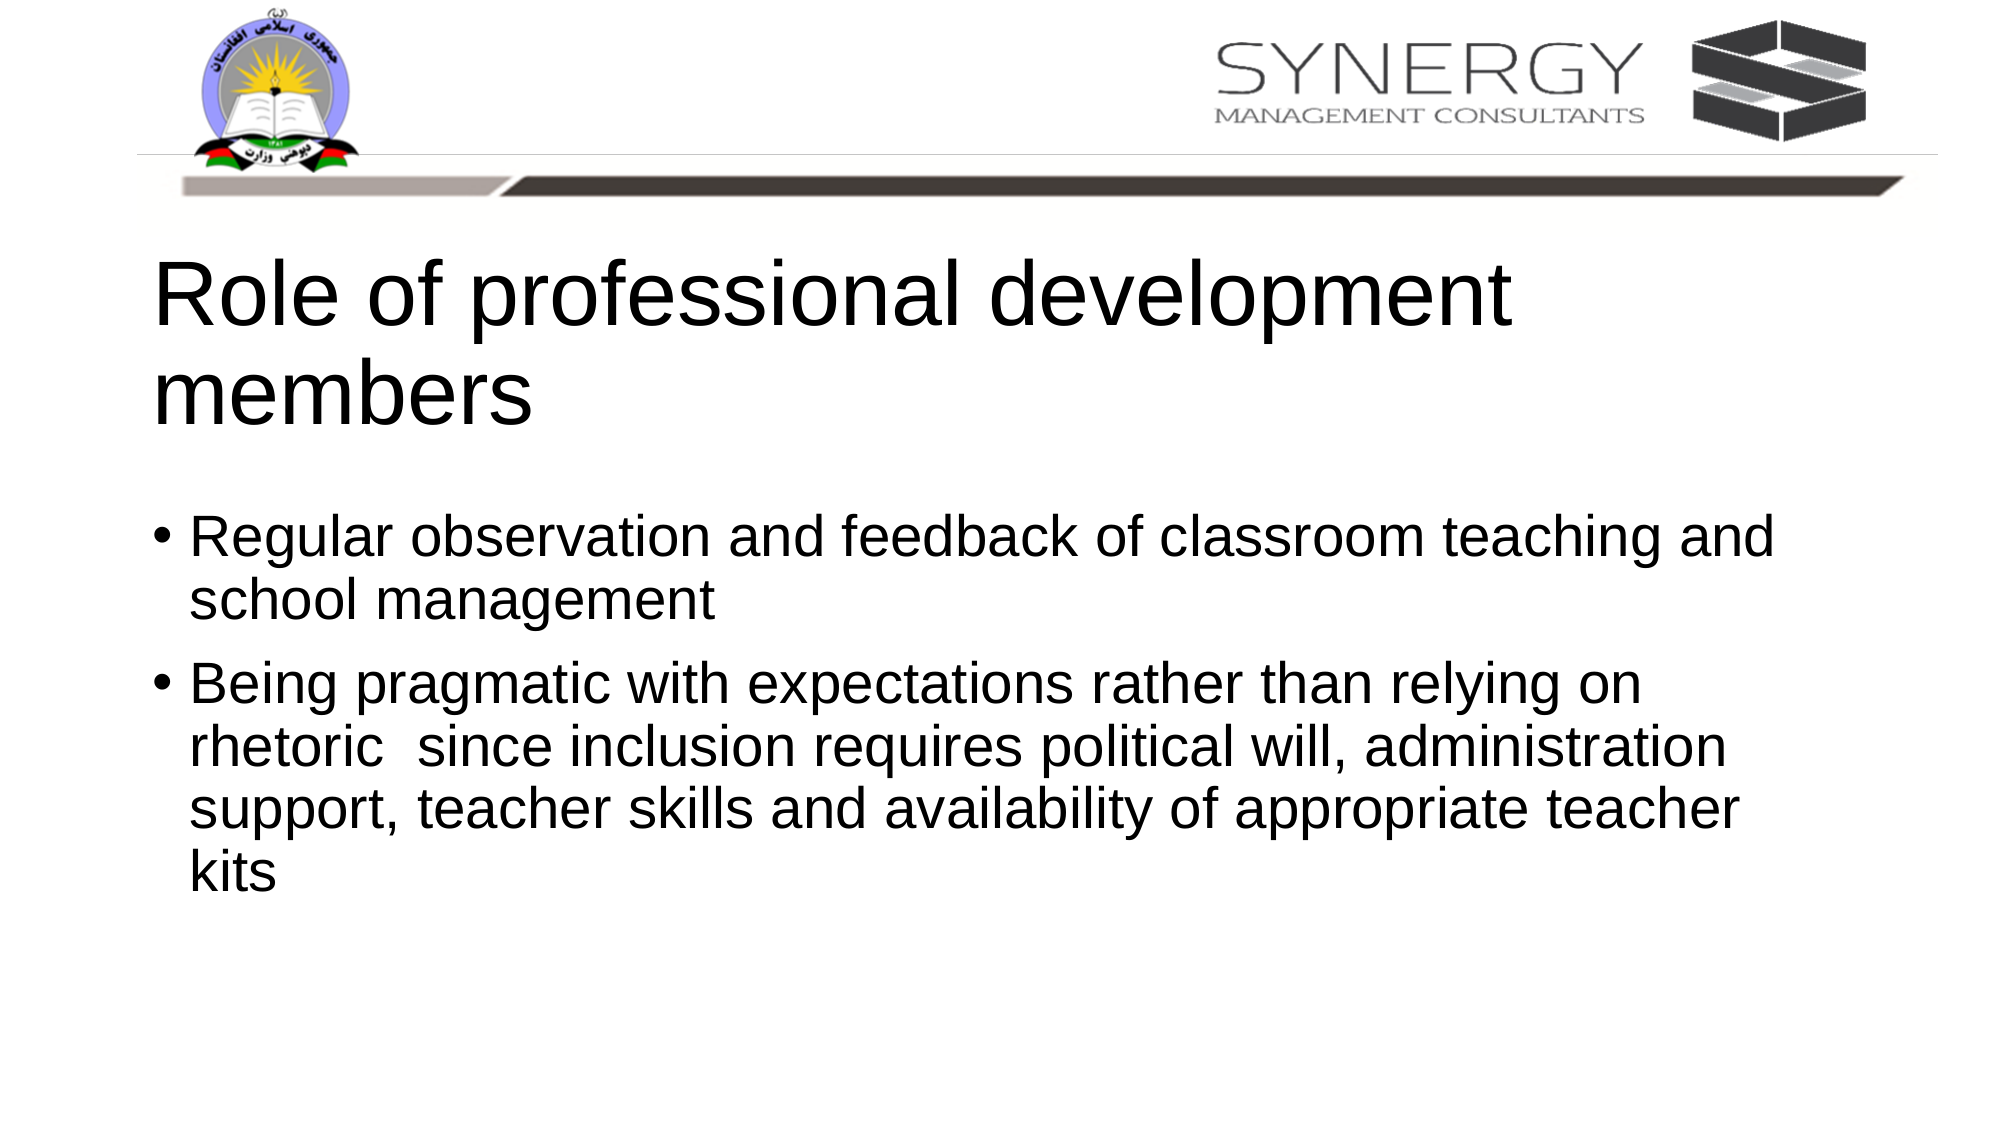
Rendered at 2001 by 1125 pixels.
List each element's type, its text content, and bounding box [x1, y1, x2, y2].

title Role of professional development members [137, 248, 1863, 454]
list Regular observation and feedback of classroom teaching and school management Being pragmatic with expectations rather than relying on rhetoric since inclusion requires political will, administration support, teacher skills and availability of appropriate teacher kits [137, 499, 1863, 960]
picture [137, 0, 1938, 237]
